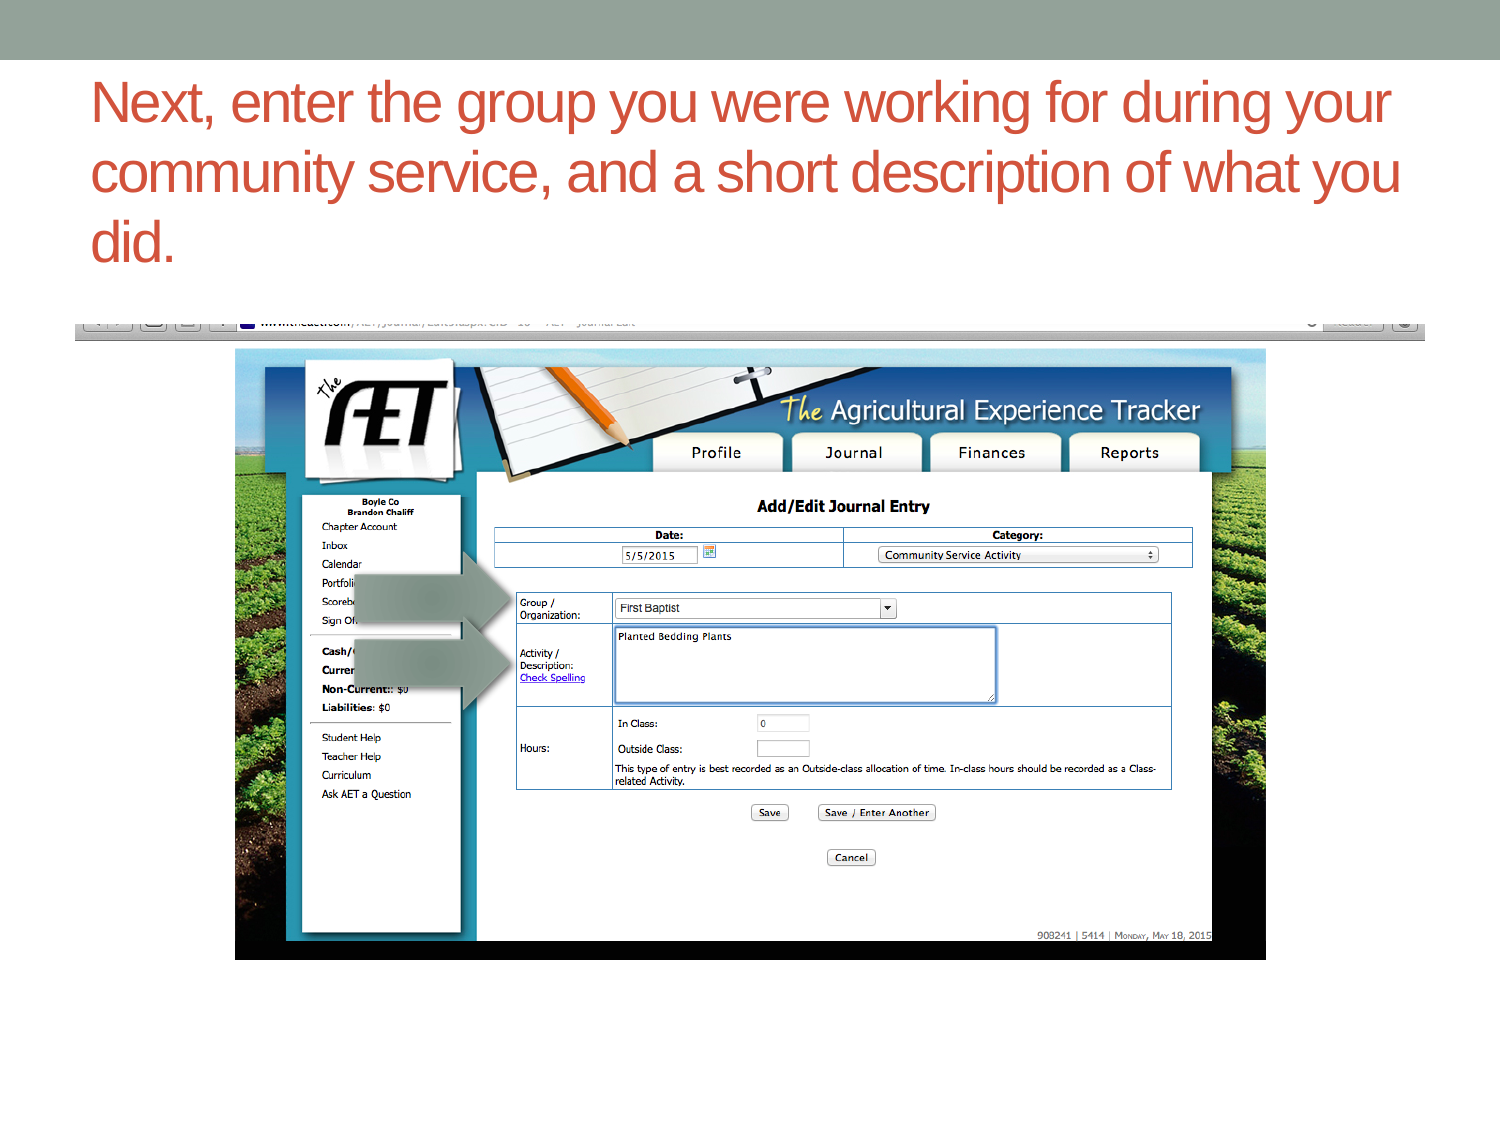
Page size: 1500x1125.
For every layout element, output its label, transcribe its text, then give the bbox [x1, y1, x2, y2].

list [74, 324, 1426, 1125]
title Next, enter the group you were working for during your community service, and a short description of what you did. [75, 87, 1425, 250]
